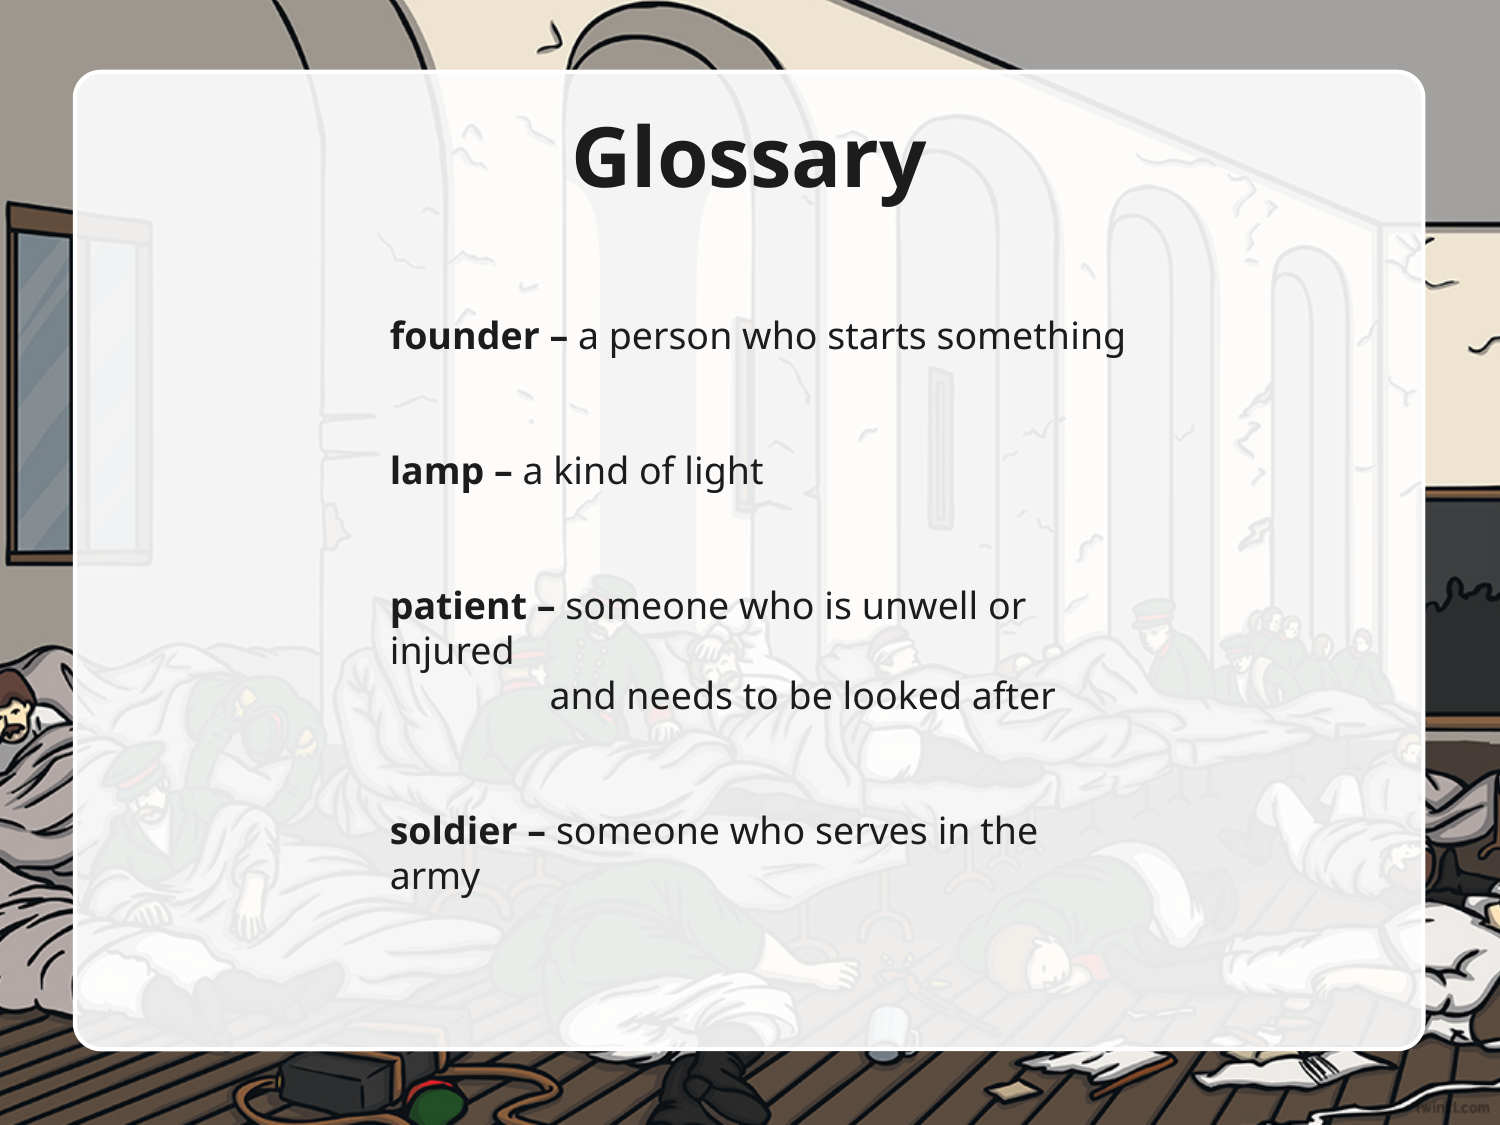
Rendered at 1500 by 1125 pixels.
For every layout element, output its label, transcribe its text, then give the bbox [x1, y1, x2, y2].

title Glossary [73, 76, 1426, 244]
picture [0, 0, 1500, 1125]
text_box founder – a person who starts something lamp – a kind of light patient – someone who is unwell or injured and needs to be looked after soldier – someone who serves in the army [374, 304, 1148, 905]
